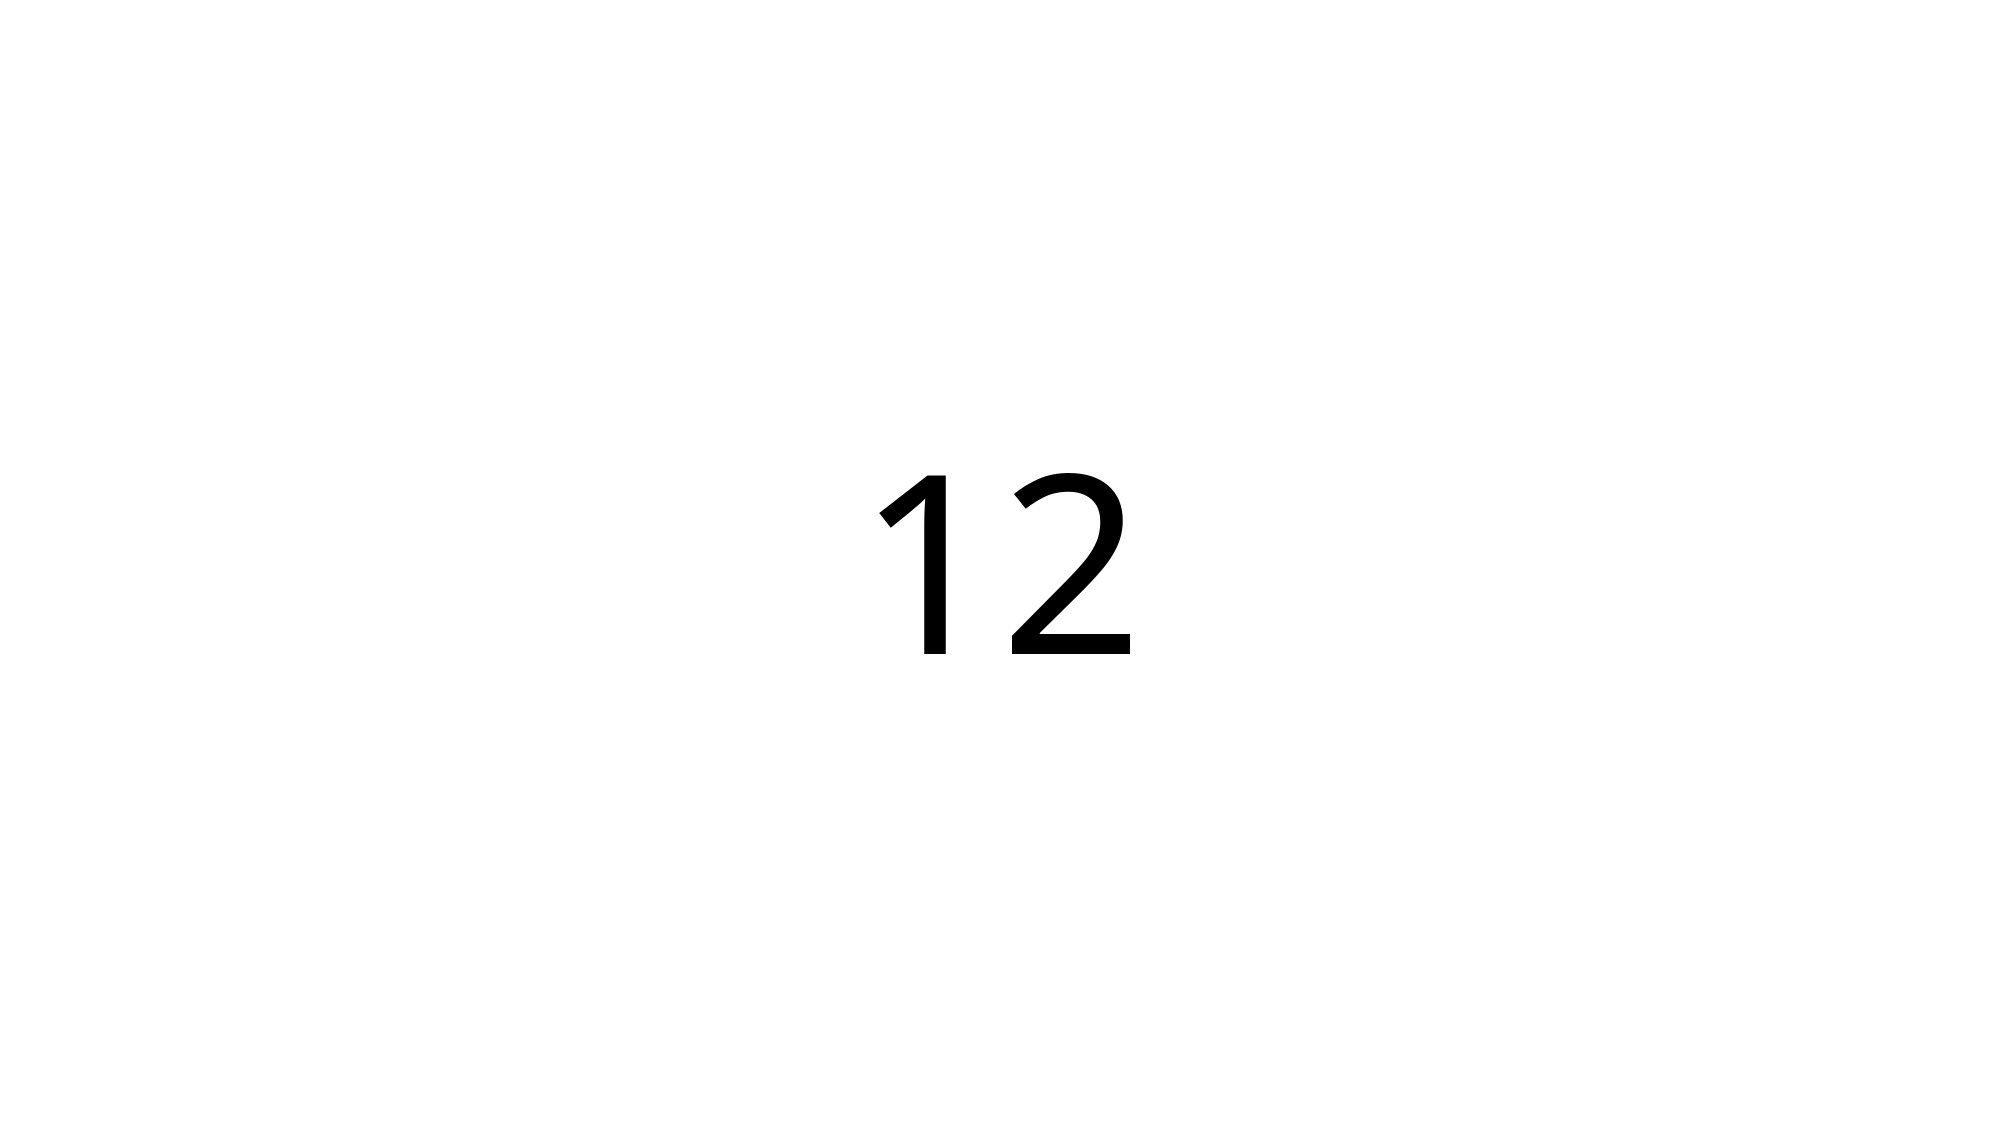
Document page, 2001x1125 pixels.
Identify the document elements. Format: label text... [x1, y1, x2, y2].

text_box 12 [0, 378, 2000, 770]
